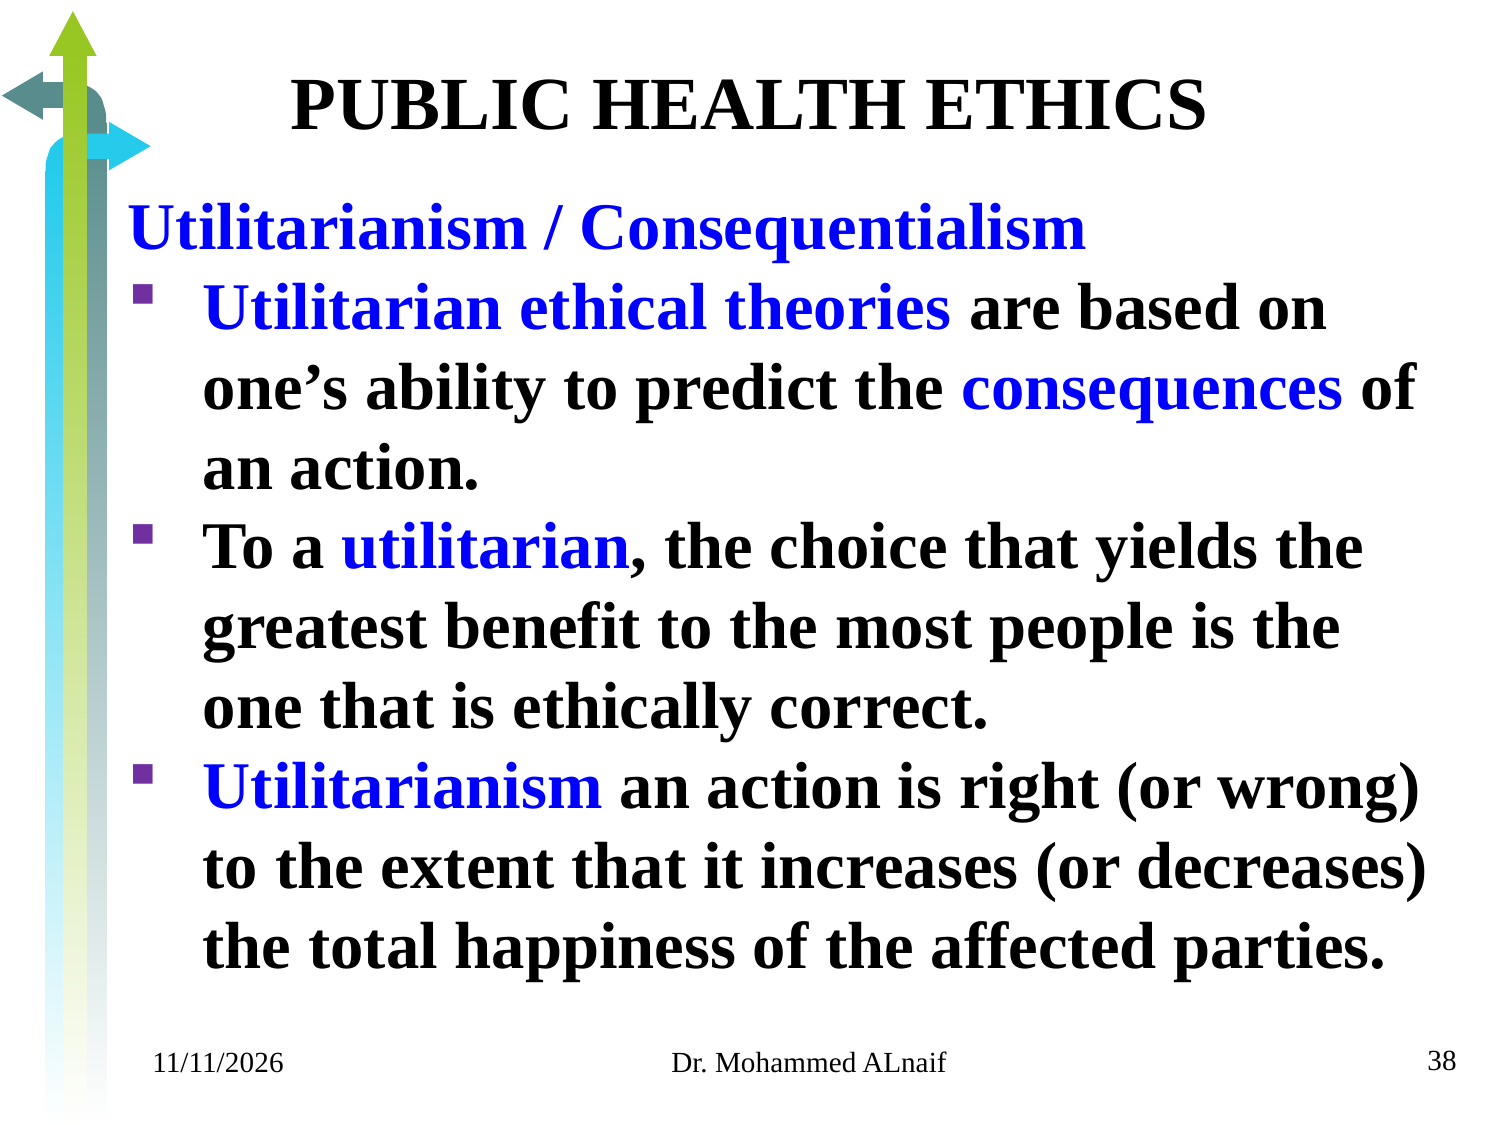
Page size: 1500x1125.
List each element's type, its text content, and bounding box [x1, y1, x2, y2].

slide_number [137, 1022, 540, 1098]
list Utilitarianism / Consequentialism Utilitarian ethical theories are based on one’s ability to predict the consequences of an action. To a utilitarian, the choice that yields the greatest benefit to the most people is the one that is ethically correct. Utilitarianism an action is right (or wrong) to the extent that it increases (or decreases) the total happiness of the affected parties. [112, 174, 1450, 1000]
footer Dr. Mohammed ALnaif [571, 1023, 1047, 1099]
title PUBLIC HEALTH ETHICS [75, 37, 1425, 163]
slide_number 38 [1074, 1021, 1473, 1097]
